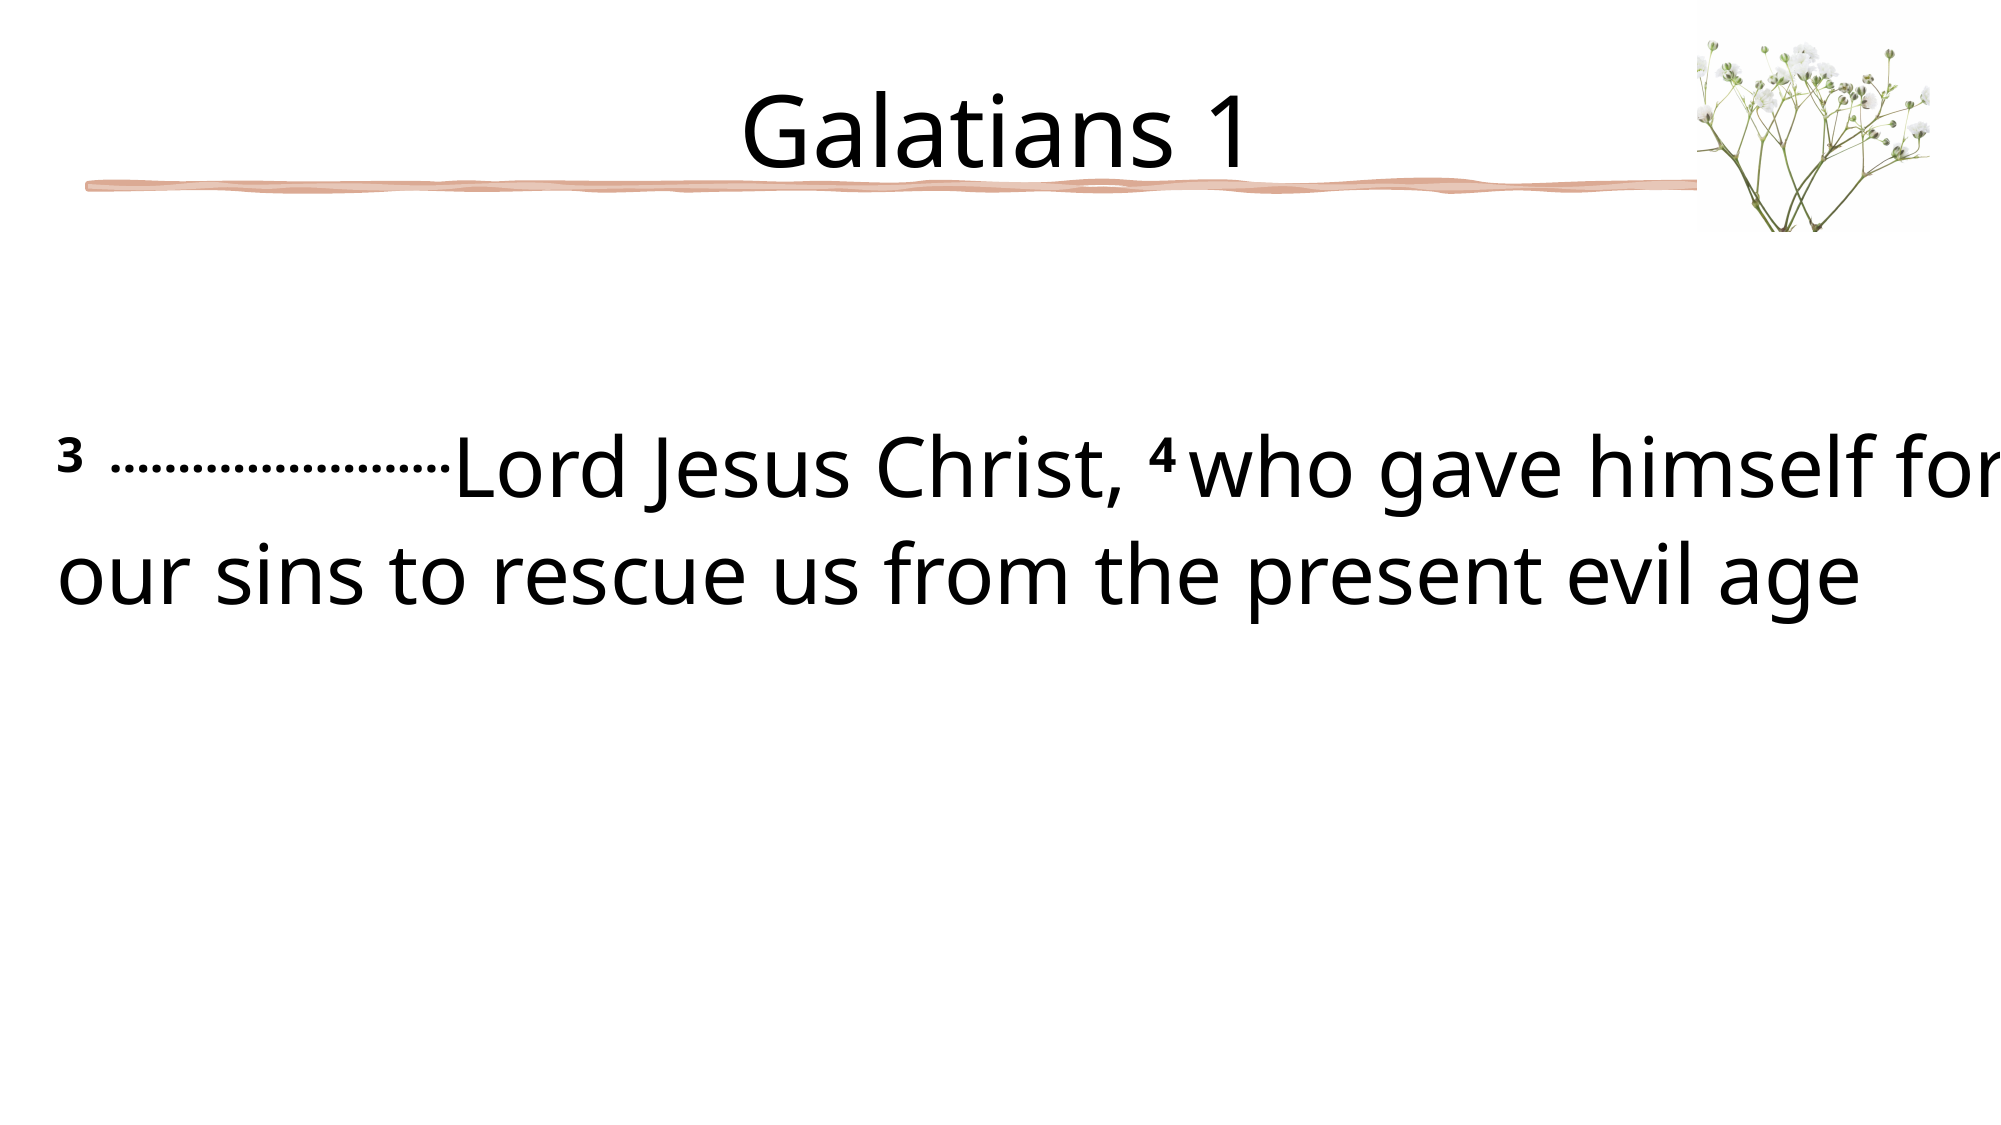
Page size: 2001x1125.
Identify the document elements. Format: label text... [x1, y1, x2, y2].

title Galatians 1 [137, 59, 1697, 196]
list 3 …………………….Lord Jesus Christ, 4 who gave himself for our sins to rescue us from the present evil age [41, 399, 2000, 1014]
picture [1697, 0, 1930, 232]
